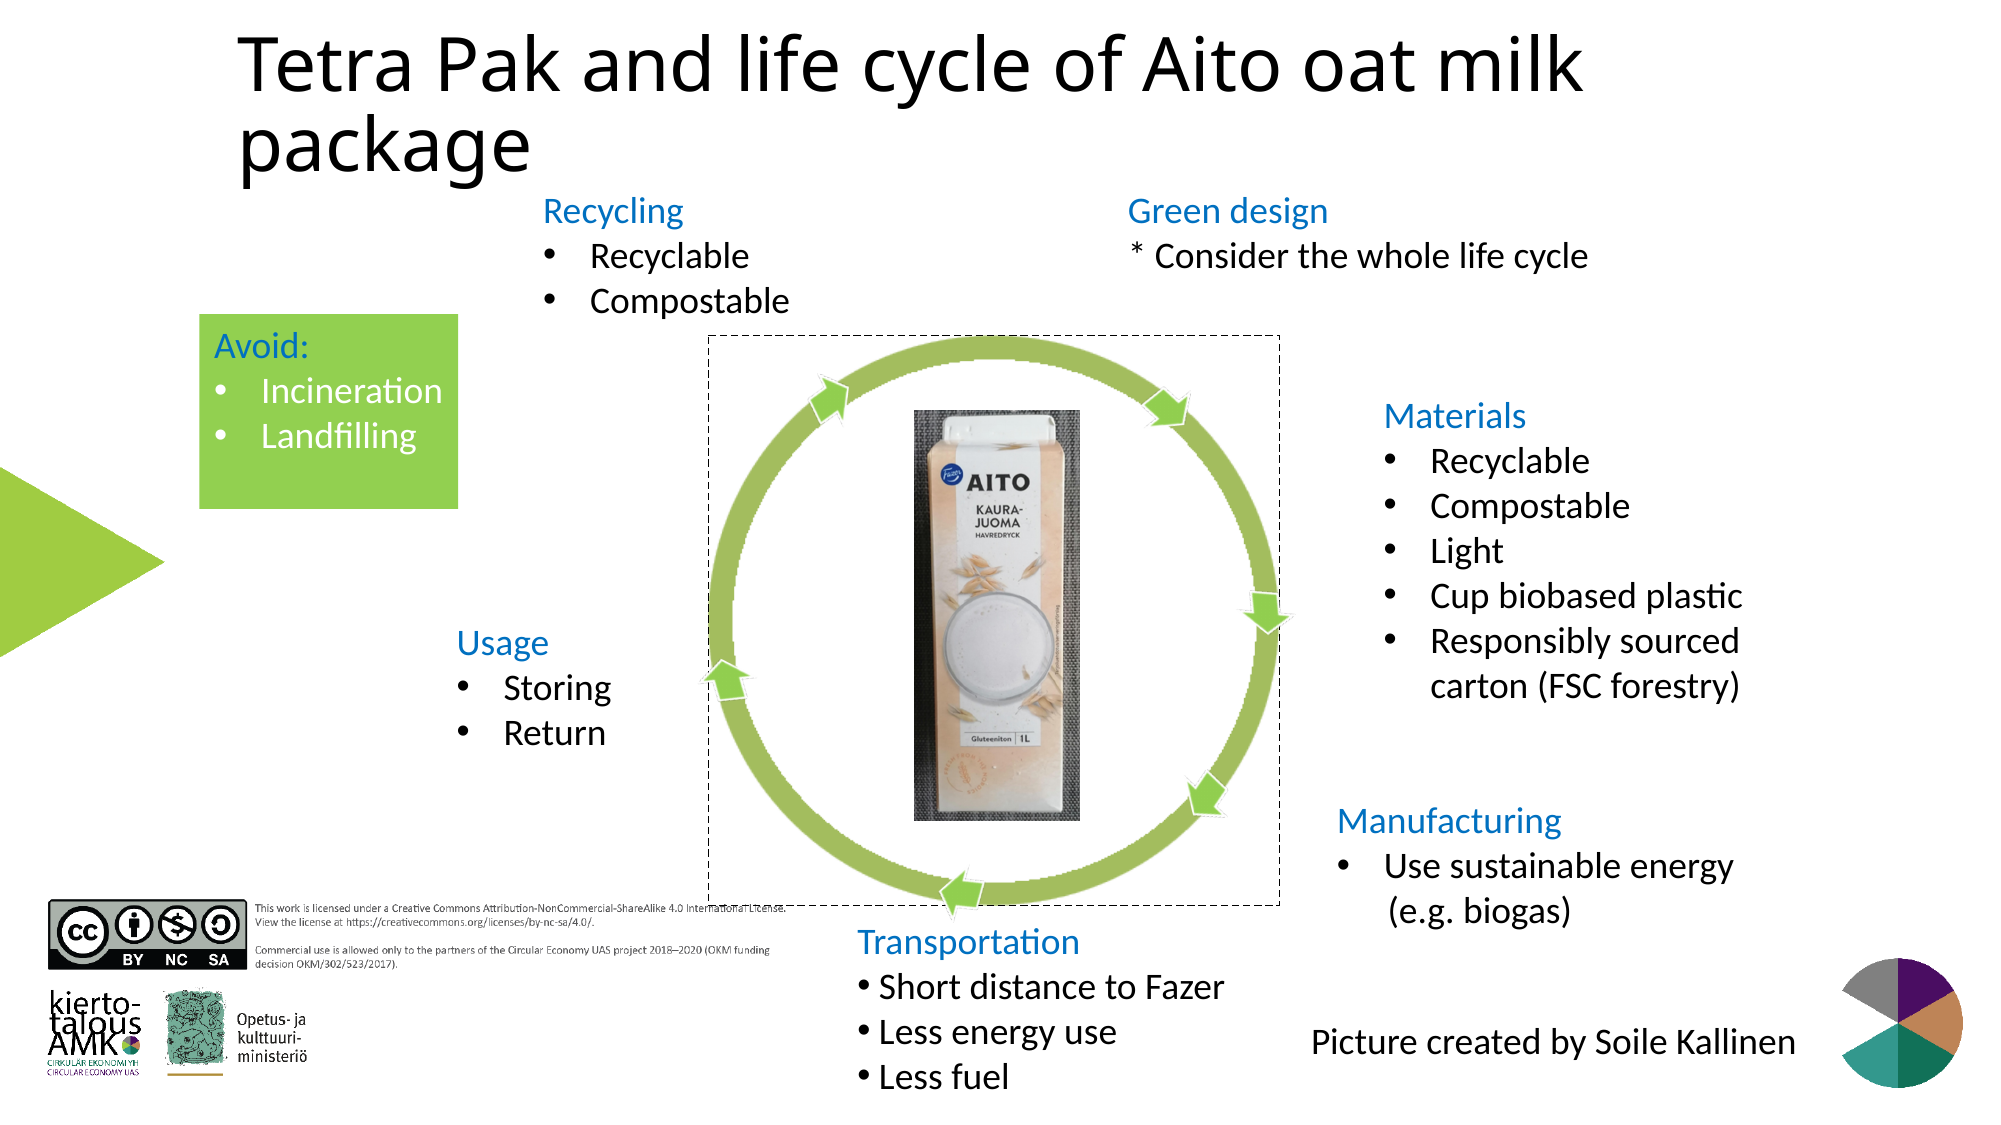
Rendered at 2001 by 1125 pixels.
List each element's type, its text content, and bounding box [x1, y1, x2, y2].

text_box Green design * Consider the whole life cycle [1113, 178, 1605, 284]
text_box Manufacturing Use sustainable energy (e.g. biogas) [1322, 789, 1750, 939]
title Tetra Pak and life cycle of Aito oat milk package [222, 53, 1849, 161]
picture [0, 0, 2000, 1125]
text_box Transportation Short distance to Fazer Less energy use Less fuel [842, 909, 1359, 1105]
text_box Materials Recyclable Compostable Light Cup biobased plastic Responsibly sourced carton (FSC forestry) [1368, 383, 1813, 714]
text_box Recycling Recyclable Compostable [528, 178, 806, 374]
text_box Picture created by Soile Kallinen [1296, 1009, 1813, 1070]
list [708, 335, 1280, 906]
text_box Usage Storing Return [442, 610, 630, 761]
text_box Avoid: Incineration Landfilling [199, 314, 459, 509]
